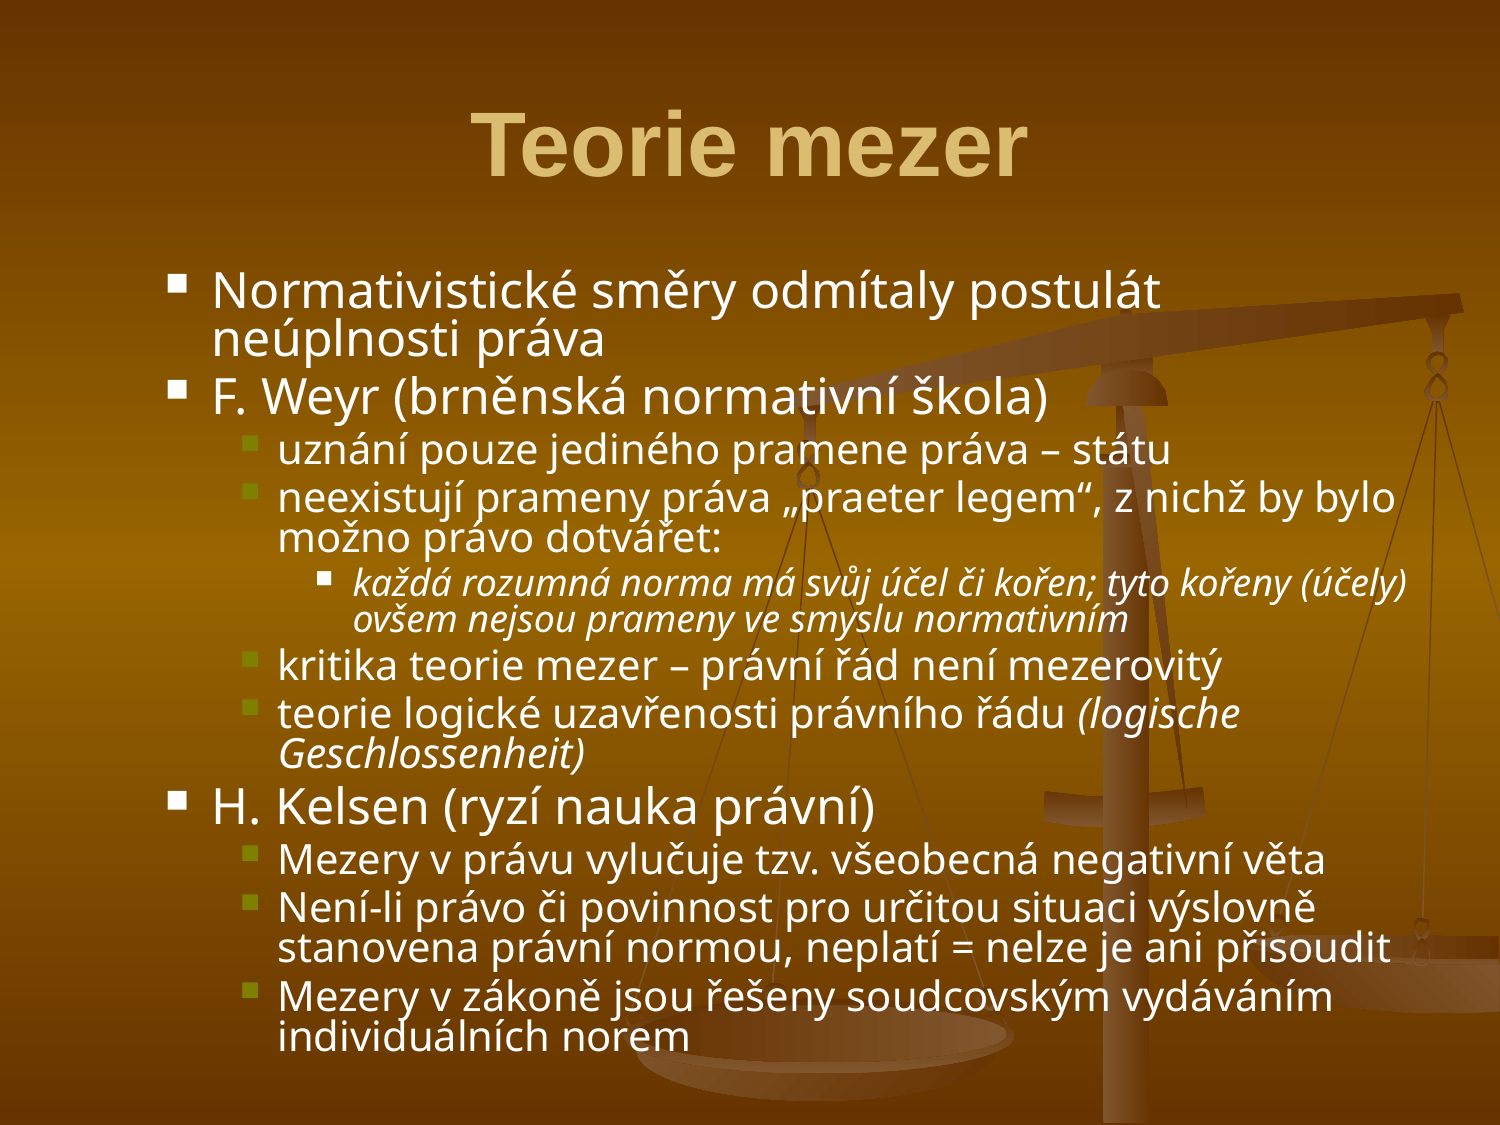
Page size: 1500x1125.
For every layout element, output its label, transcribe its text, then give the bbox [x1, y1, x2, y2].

list Normativistické směry odmítaly postulát neúplnosti práva F. Weyr (brněnská normativní škola) uznání pouze jediného pramene práva – státu neexistují prameny práva „praeter legem“, z nichž by bylo možno právo dotvářet: každá rozumná norma má svůj účel či kořen; tyto kořeny (účely) ovšem nejsou prameny ve smyslu normativním kritika teorie mezer – právní řád není mezerovitý teorie logické uzavřenosti právního řádu (logische Geschlossenheit) H. Kelsen (ryzí nauka právní) Mezery v právu vylučuje tzv. všeobecná negativní věta Není-li právo či povinnost pro určitou situaci výslovně stanovena právní normou, neplatí = nelze je ani přisoudit Mezery v zákoně jsou řešeny soudcovským vydáváním individuálních norem [74, 262, 1426, 1006]
title Teorie mezer [74, 45, 1426, 234]
